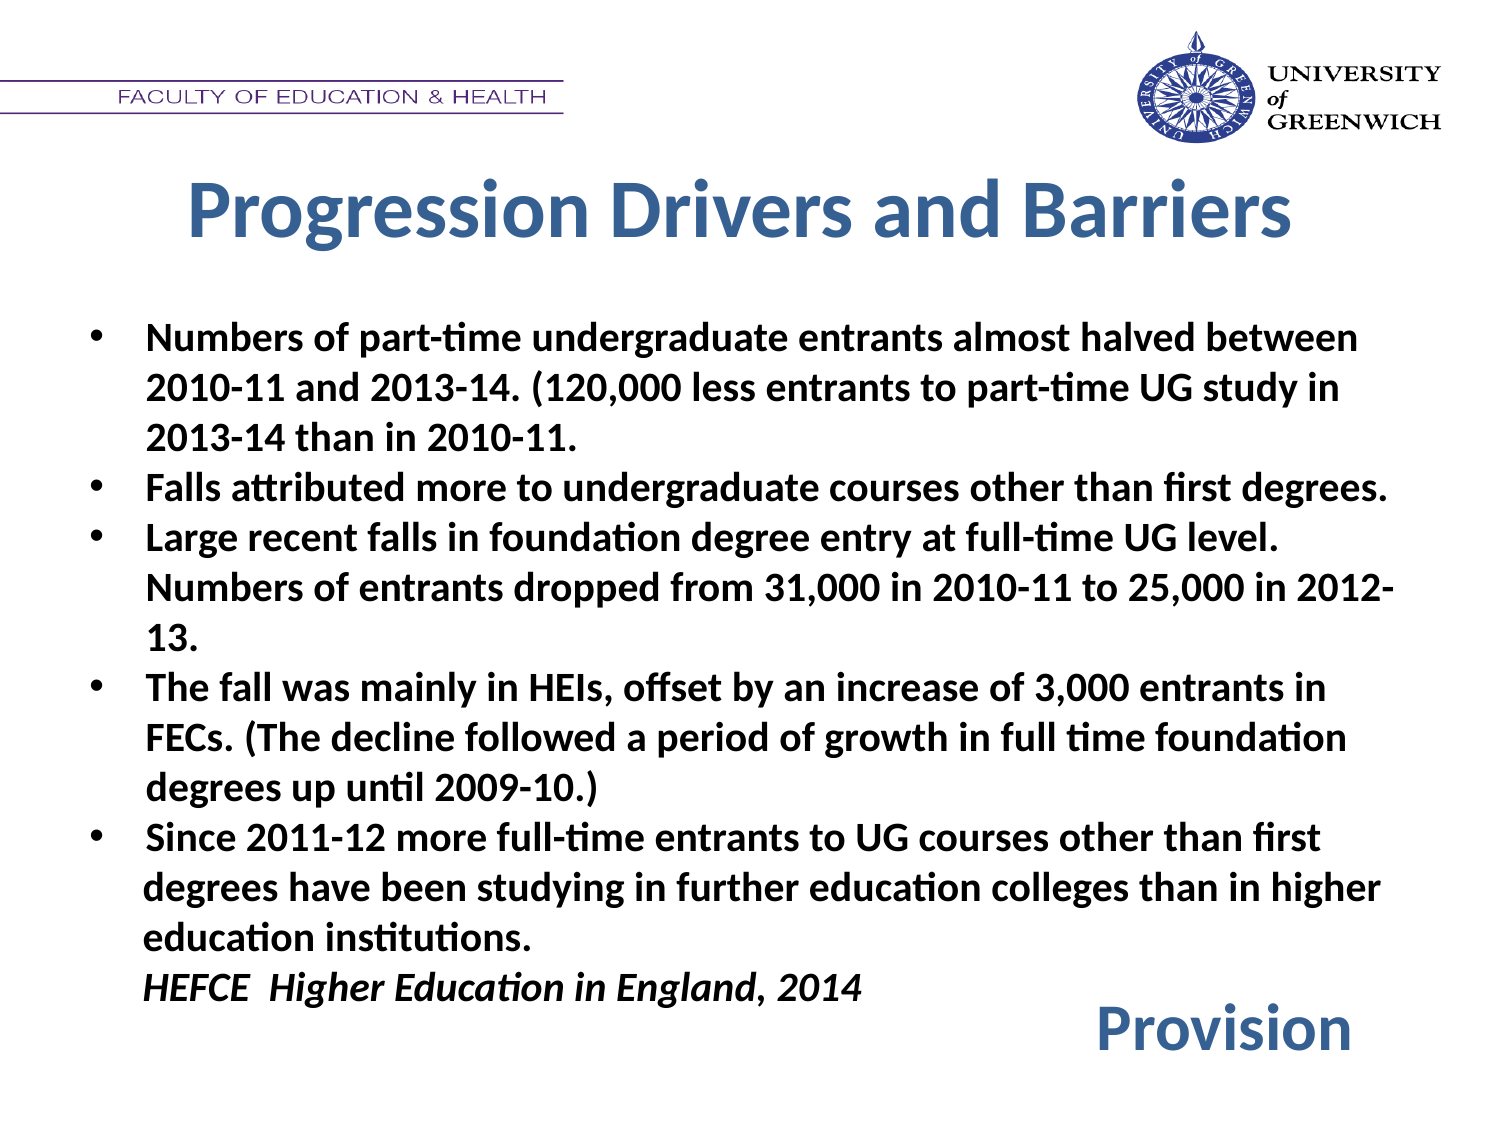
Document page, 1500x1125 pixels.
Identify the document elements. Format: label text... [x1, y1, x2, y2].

text_box Numbers of part-time undergraduate entrants almost halved between 2010-11 and 2013-14. (120,000 less entrants to part-time UG study in 2013-14 than in 2010-11. Falls attributed more to undergraduate courses other than first degrees. Large recent falls in foundation degree entry at full-time UG level. Numbers of entrants dropped from 31,000 in 2010-11 to 25,000 in 2012-13. The fall was mainly in HEIs, offset by an increase of 3,000 entrants in FECs. (The decline followed a period of growth in full time foundation degrees up until 2009-10.) Since 2011-12 more full-time entrants to UG courses other than first degrees have been studying in further education colleges than in higher education institutions. HEFCE Higher Education in England, 2014 [74, 302, 1425, 1018]
text_box Progression Drivers and Barriers [74, 205, 1425, 302]
text_box Provision [1081, 976, 1369, 1072]
picture [0, 7, 1500, 166]
